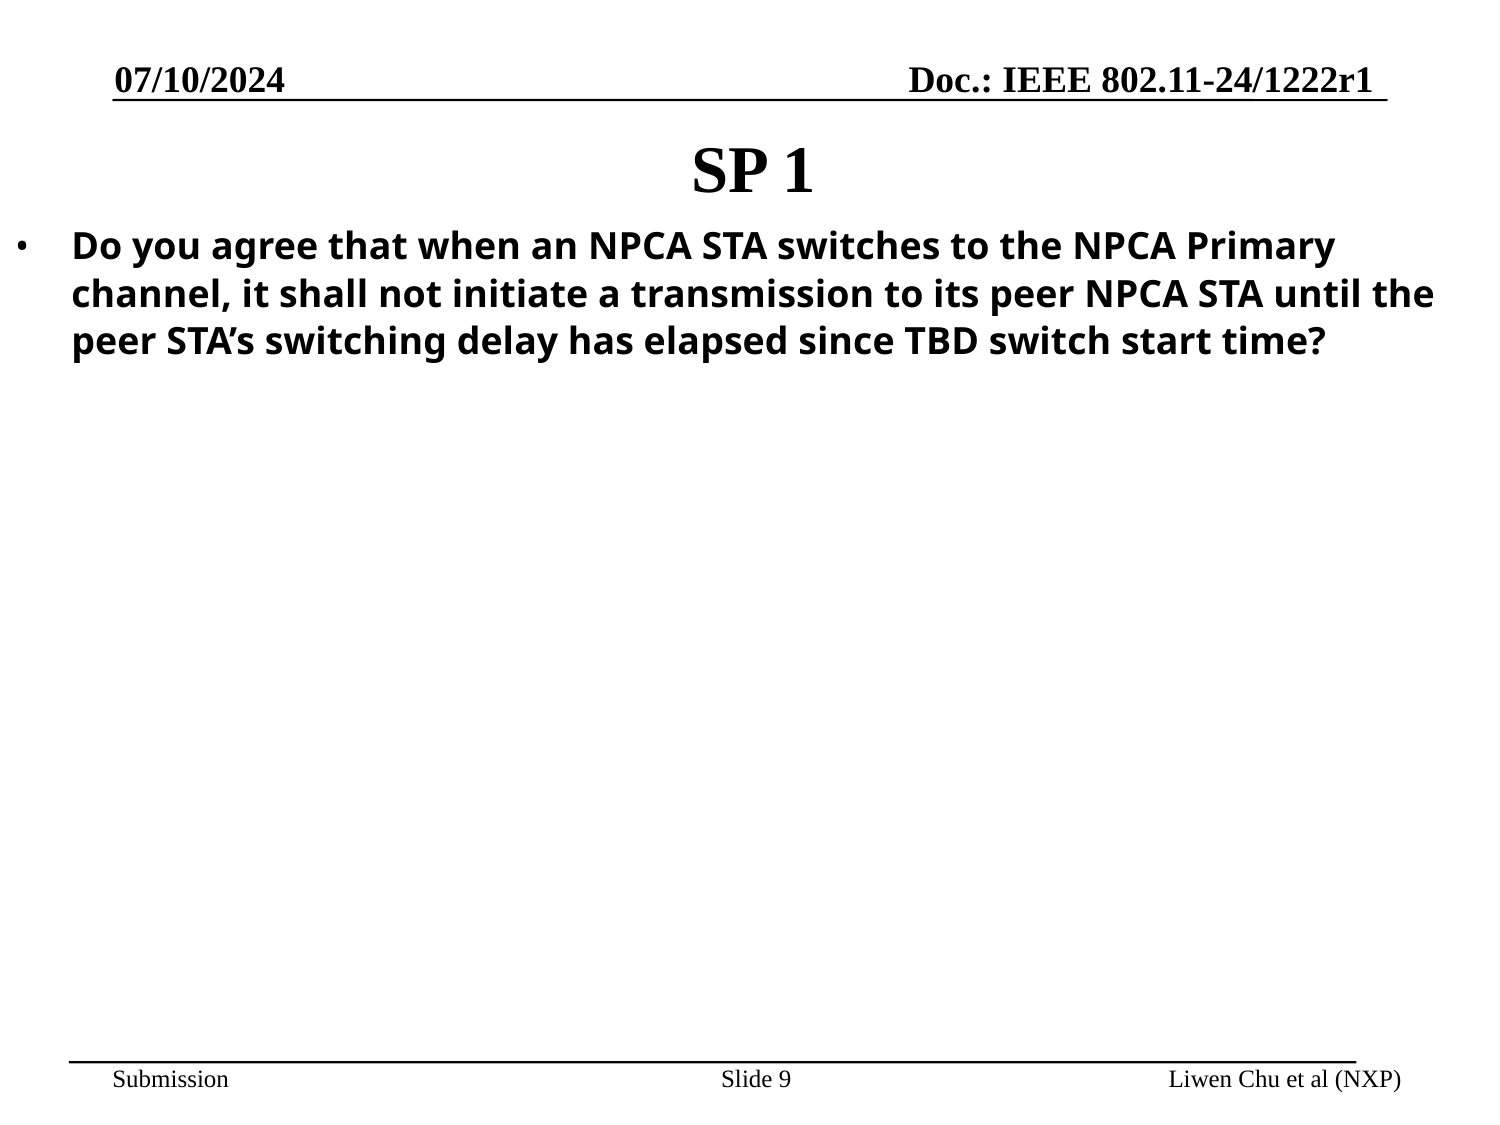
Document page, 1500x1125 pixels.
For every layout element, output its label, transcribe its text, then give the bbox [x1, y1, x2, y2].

list Do you agree that when an NPCA STA switches to the NPCA Primary channel, it shall not initiate a transmission to its peer NPCA STA until the peer STA’s switching delay has elapsed since TBD switch start time? [0, 212, 1500, 838]
slide_number Slide 9 [712, 1061, 800, 1093]
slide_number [114, 54, 288, 101]
footer Liwen Chu et al (NXP) [1165, 1061, 1402, 1093]
title SP 1 [3, 114, 1500, 212]
